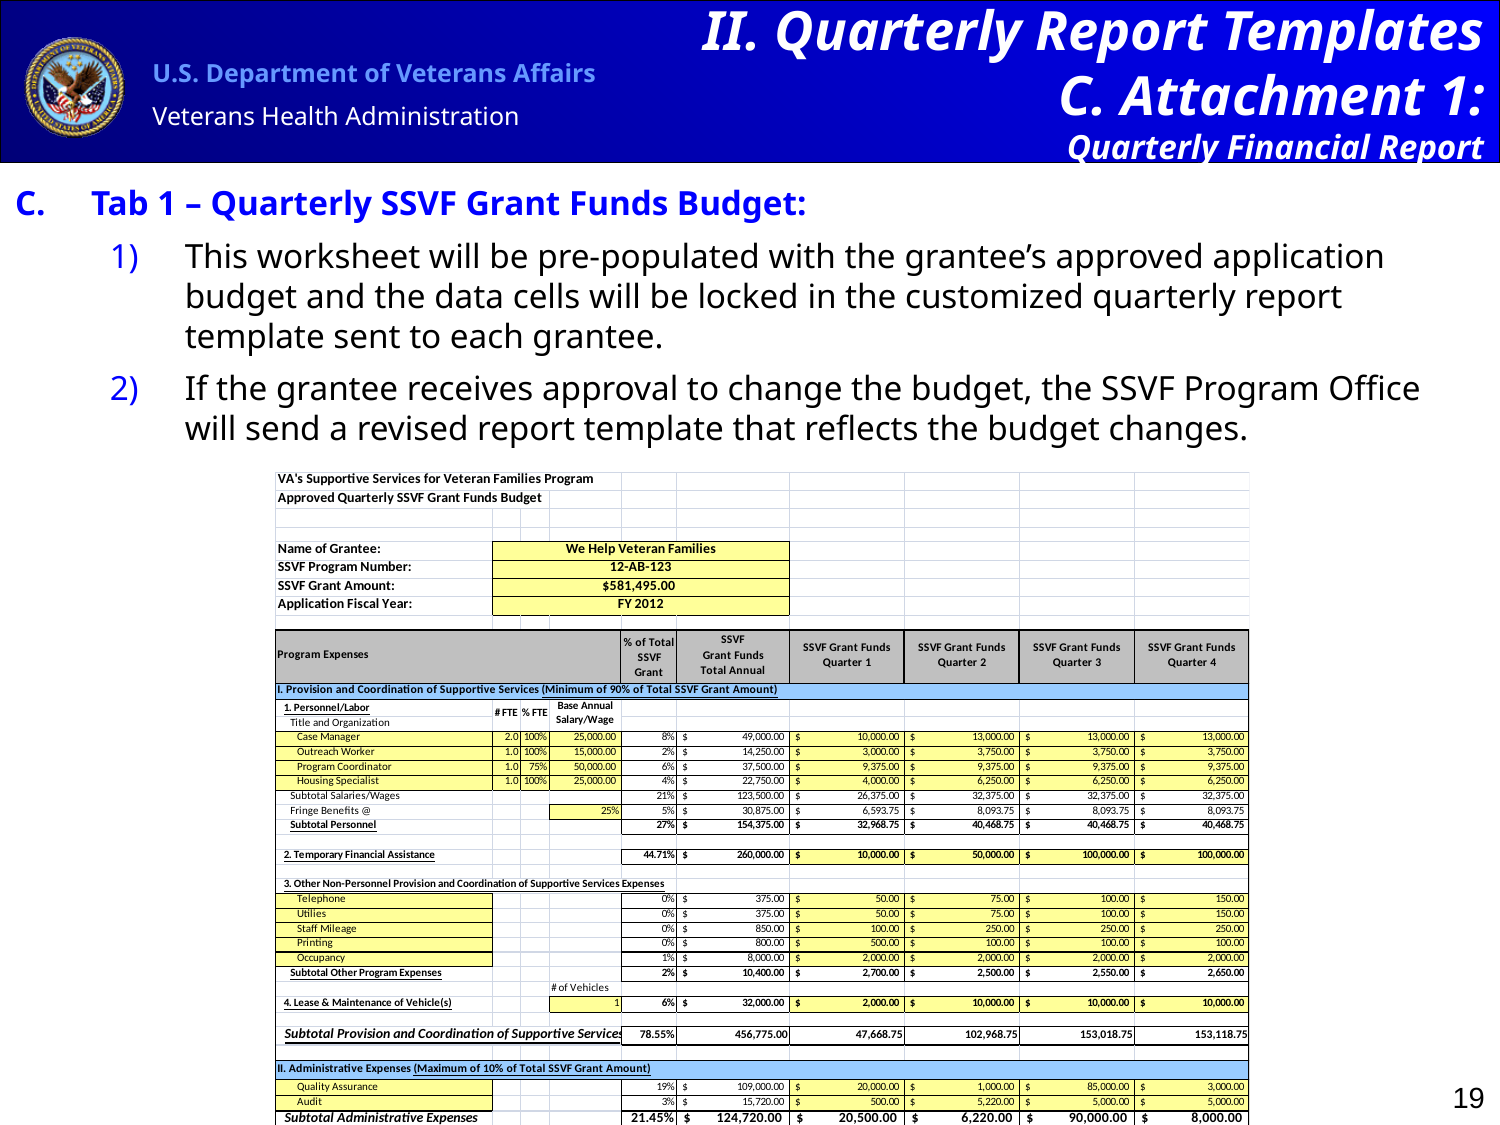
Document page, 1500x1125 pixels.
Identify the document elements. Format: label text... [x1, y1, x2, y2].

picture [274, 471, 1251, 1125]
text_box Tab 1 – Quarterly SSVF Grant Funds Budget: This worksheet will be pre-populated with the grantee’s approved application budget and the data cells will be locked in the customized quarterly report template sent to each grantee. If the grantee receives approval to change the budget, the SSVF Program Office will send a revised report template that reflects the budget changes. [0, 174, 1450, 1125]
picture [24, 37, 125, 138]
slide_number 19 [1254, 1071, 1500, 1125]
text_box II. Quarterly Report Templates C. Attachment 1: Quarterly Financial Report [599, 0, 1500, 163]
